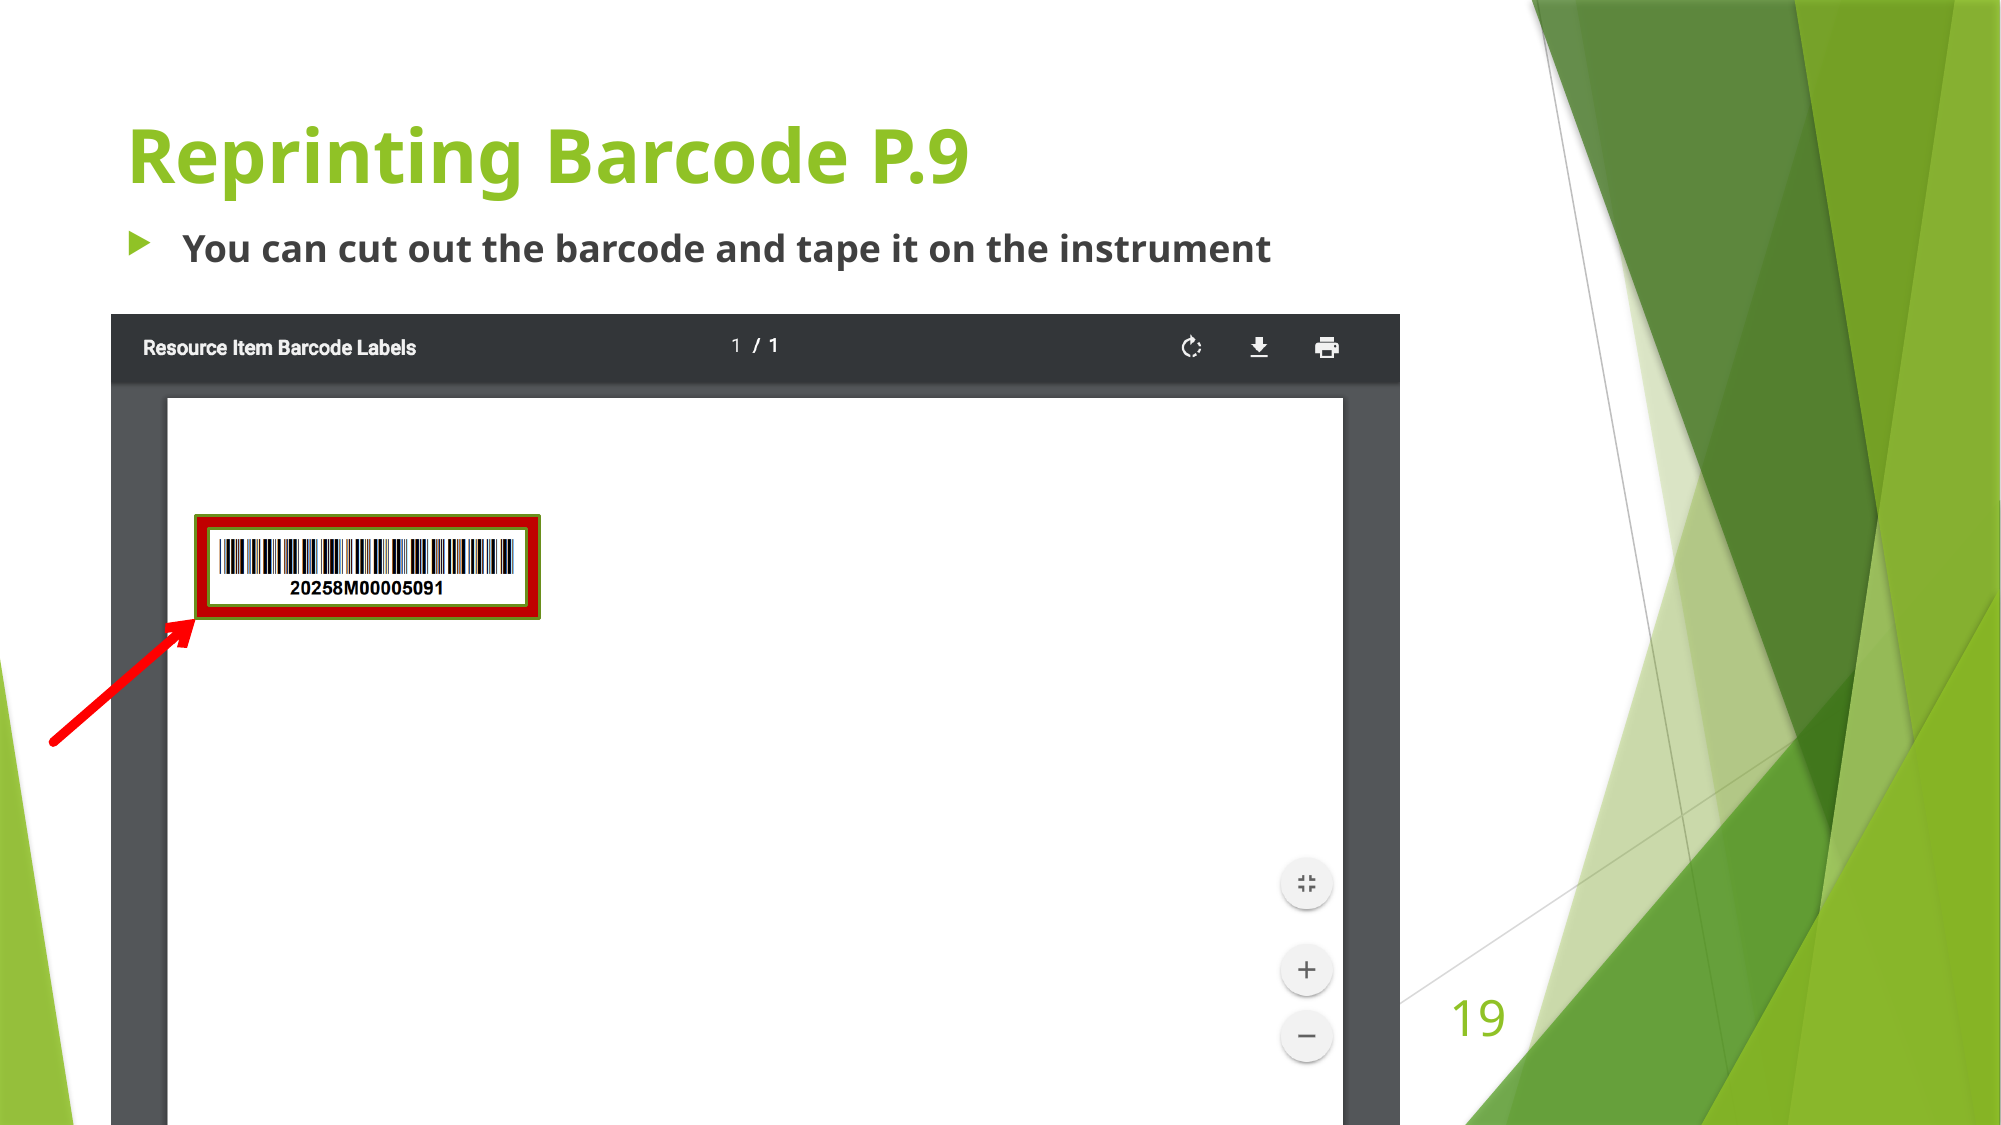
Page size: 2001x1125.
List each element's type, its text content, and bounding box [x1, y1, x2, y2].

list You can cut out the barcode and tape it on the instrument [111, 217, 1644, 360]
title Reprinting Barcode P.9 [111, 101, 1522, 209]
slide_number 19 [1409, 991, 1522, 1051]
picture [110, 313, 1401, 1125]
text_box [52, 618, 197, 743]
